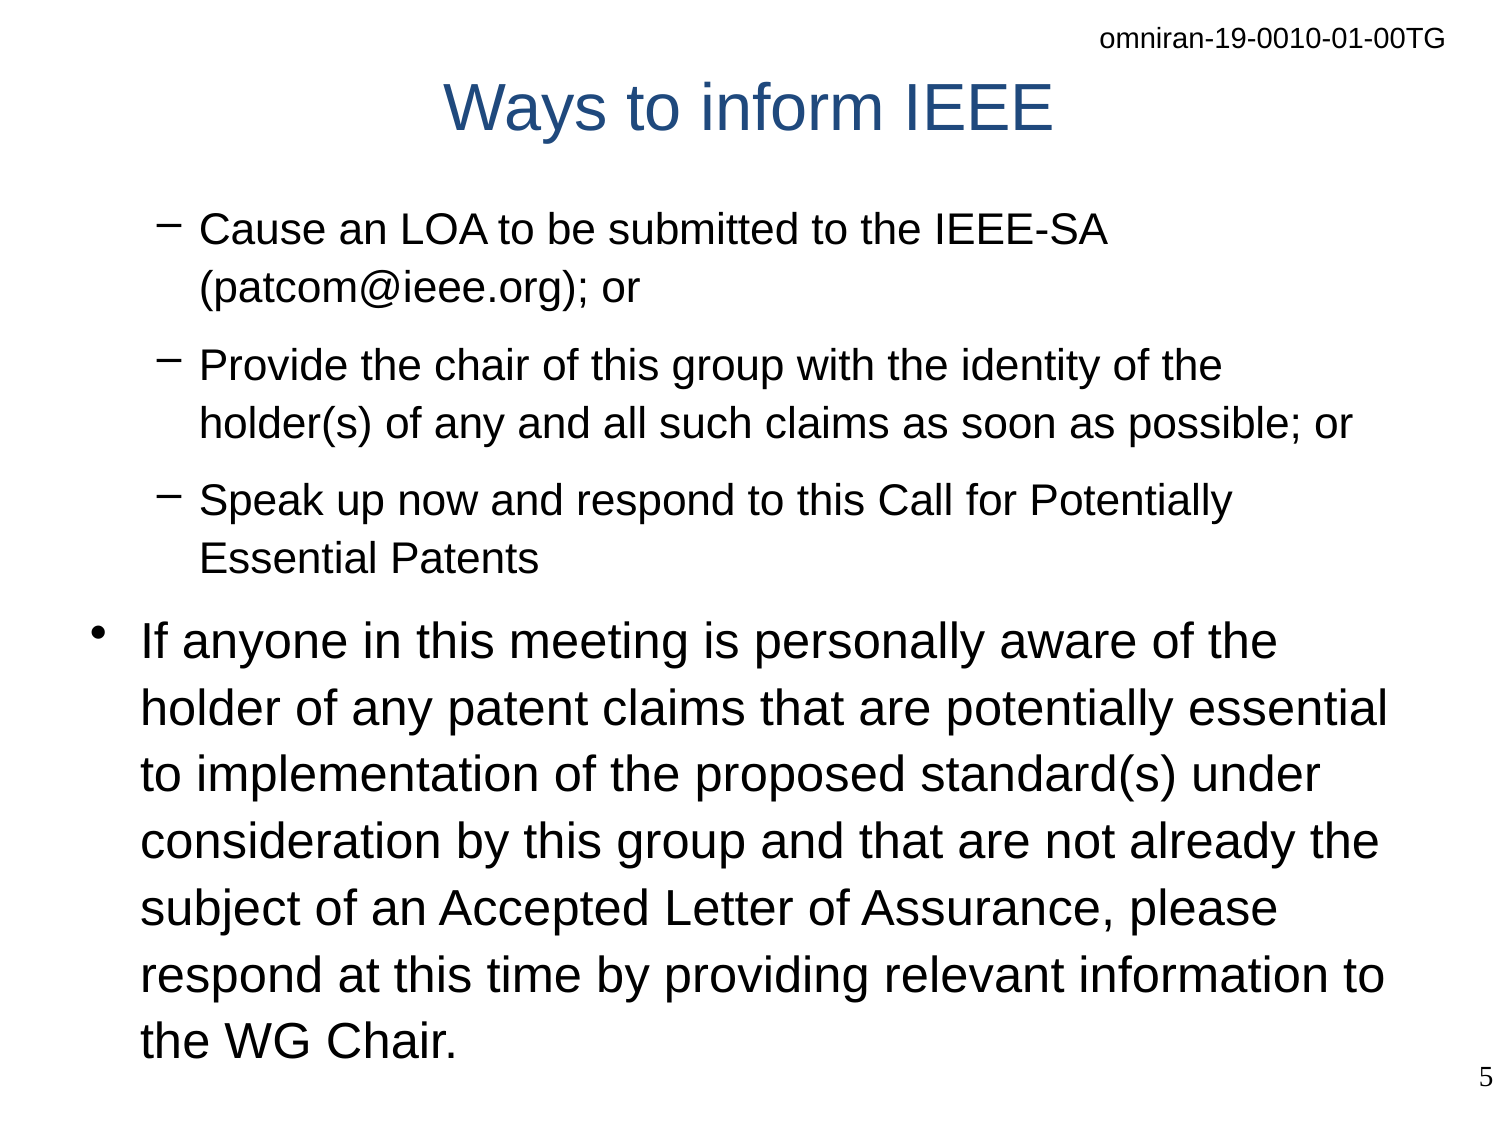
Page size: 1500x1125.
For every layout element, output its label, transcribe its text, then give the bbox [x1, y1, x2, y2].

list Cause an LOA to be submitted to the IEEE-SA (patcom@ieee.org); or Provide the chair of this group with the identity of the holder(s) of any and all such claims as soon as possible; or Speak up now and respond to this Call for Potentially Essential Patents If anyone in this meeting is personally aware of the holder of any patent claims that are potentially essential to implementation of the proposed standard(s) under consideration by this group and that are not already the subject of an Accepted Letter of Assurance, please respond at this time by providing relevant information to the WG Chair. [75, 187, 1425, 1088]
title Ways to inform IEEE [75, 45, 1425, 163]
